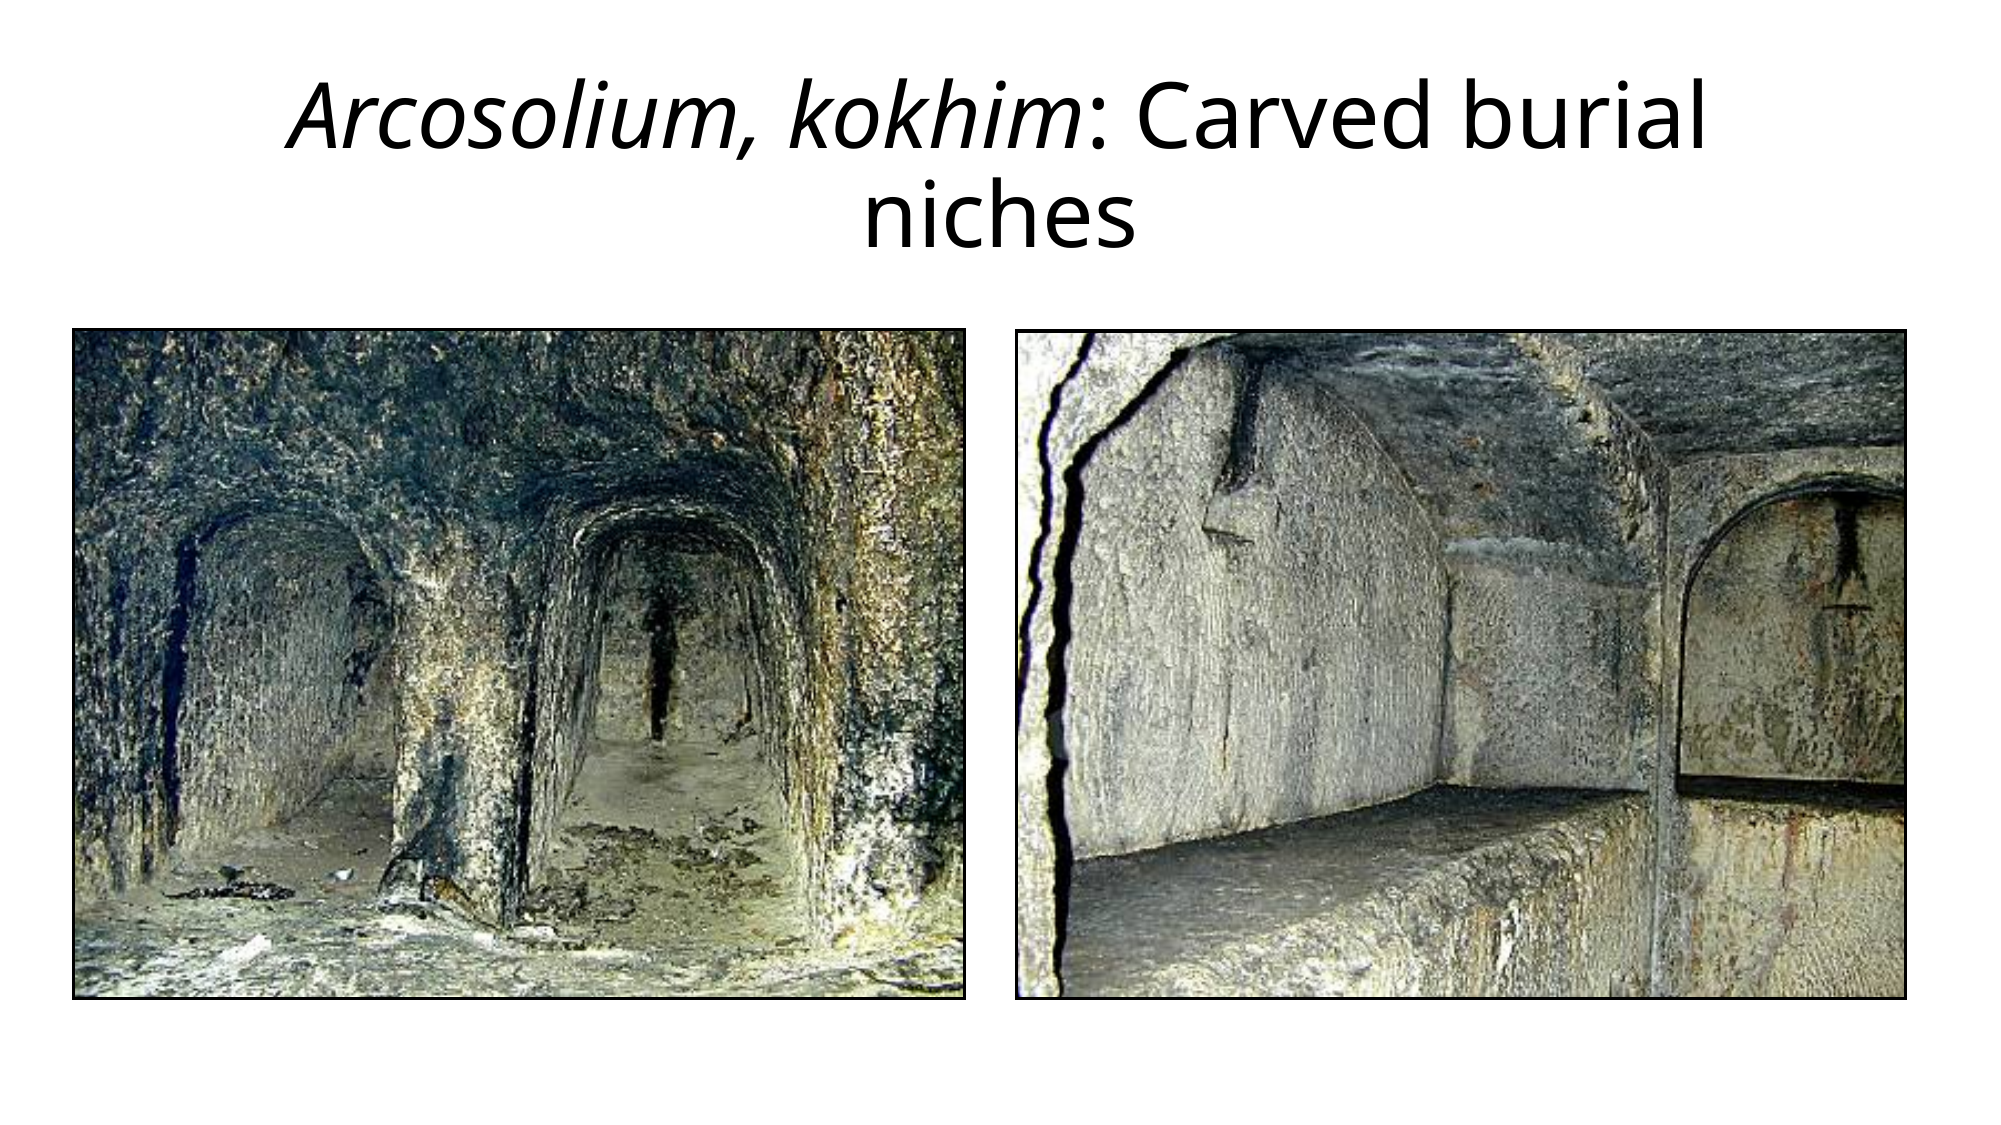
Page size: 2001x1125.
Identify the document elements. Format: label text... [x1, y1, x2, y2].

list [74, 331, 963, 998]
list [1018, 332, 1905, 998]
title Arcosolium, kokhim: Carved burial niches [137, 59, 1863, 278]
